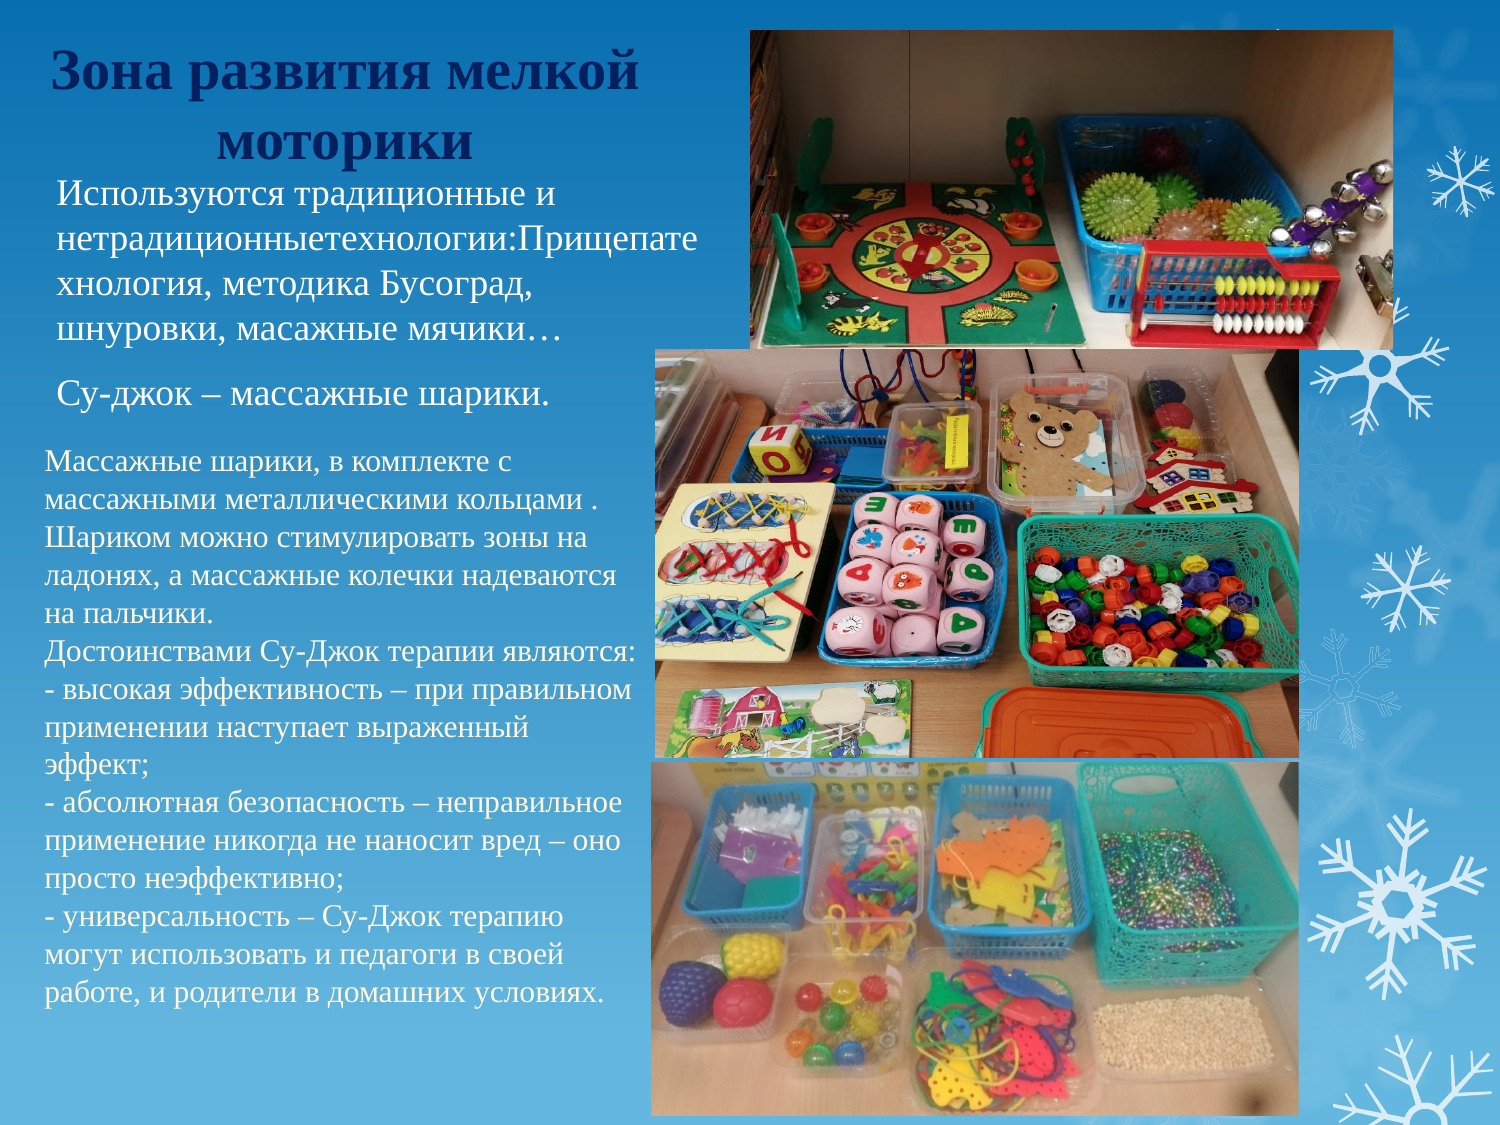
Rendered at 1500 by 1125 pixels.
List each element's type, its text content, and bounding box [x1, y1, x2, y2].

list Используются традиционные и нетрадиционныетехнологии:Прищепатехнология, методика Бусоград, шнуровки, масажные мячики… Су-джок – массажные шарики. [41, 184, 727, 421]
list Массажные шарики, в комплекте с массажными металлическими кольцами . Шариком можно стимулировать зоны на ладонях, а массажные колечки надеваются на пальчики. Достоинствами Су-Джок терапии являются: - высокая эффективность – при правильном применении наступает выраженный эффект; - абсолютная безопасность – неправильное применение никогда не наносит вред – оно просто неэффективно; - универсальность – Су-Джок терапию могут использовать и педагоги в своей работе, и родители в домашних условиях. [29, 432, 650, 1035]
picture [639, 761, 1300, 1125]
title Зона развития мелкой моторики [0, 7, 691, 195]
picture [654, 30, 1394, 758]
